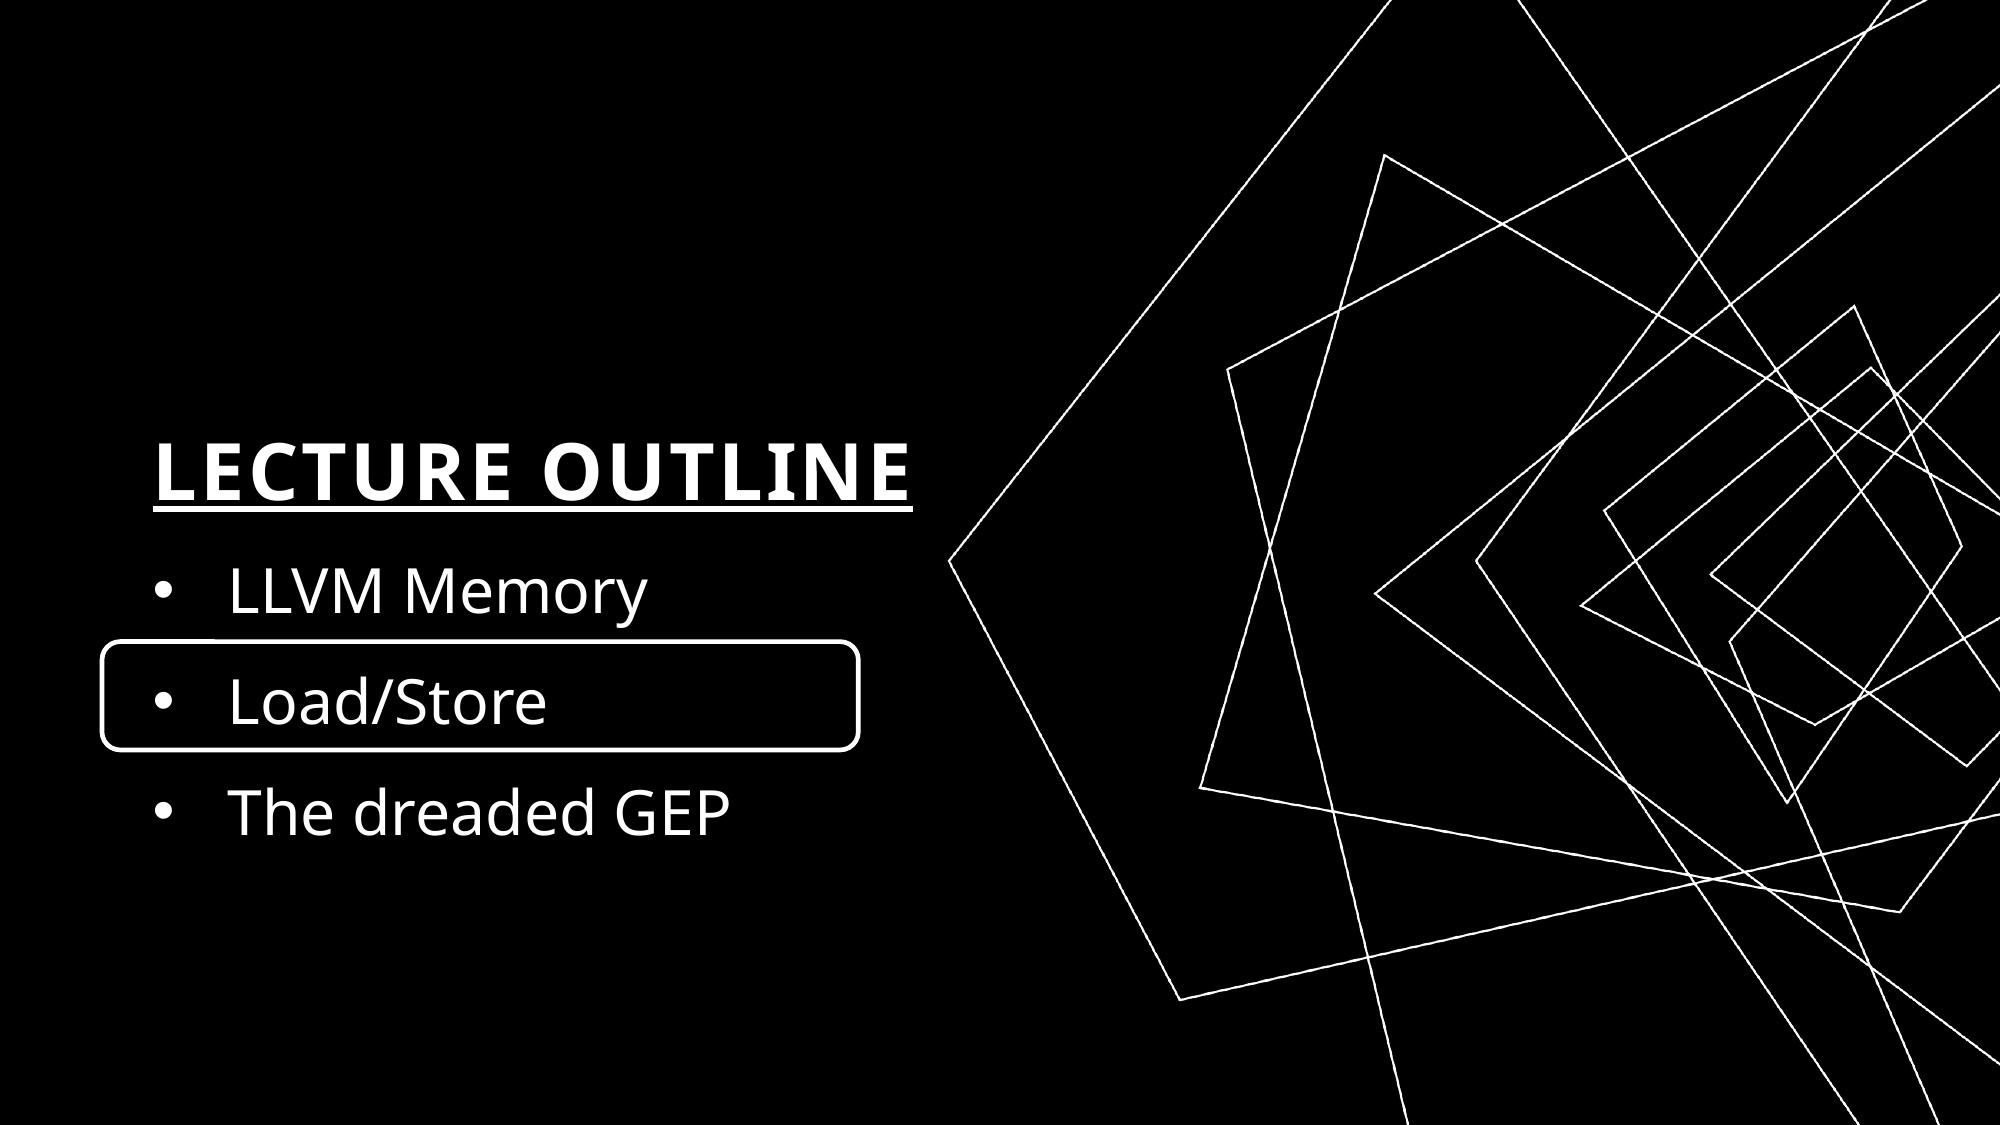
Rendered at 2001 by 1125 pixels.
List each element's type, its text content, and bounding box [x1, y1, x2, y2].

text_box [100, 640, 860, 751]
title Lecture Outline [137, 307, 974, 526]
picture [900, 0, 2000, 1125]
list LLVM Memory Load/Store The dreaded GEP [137, 528, 952, 1098]
